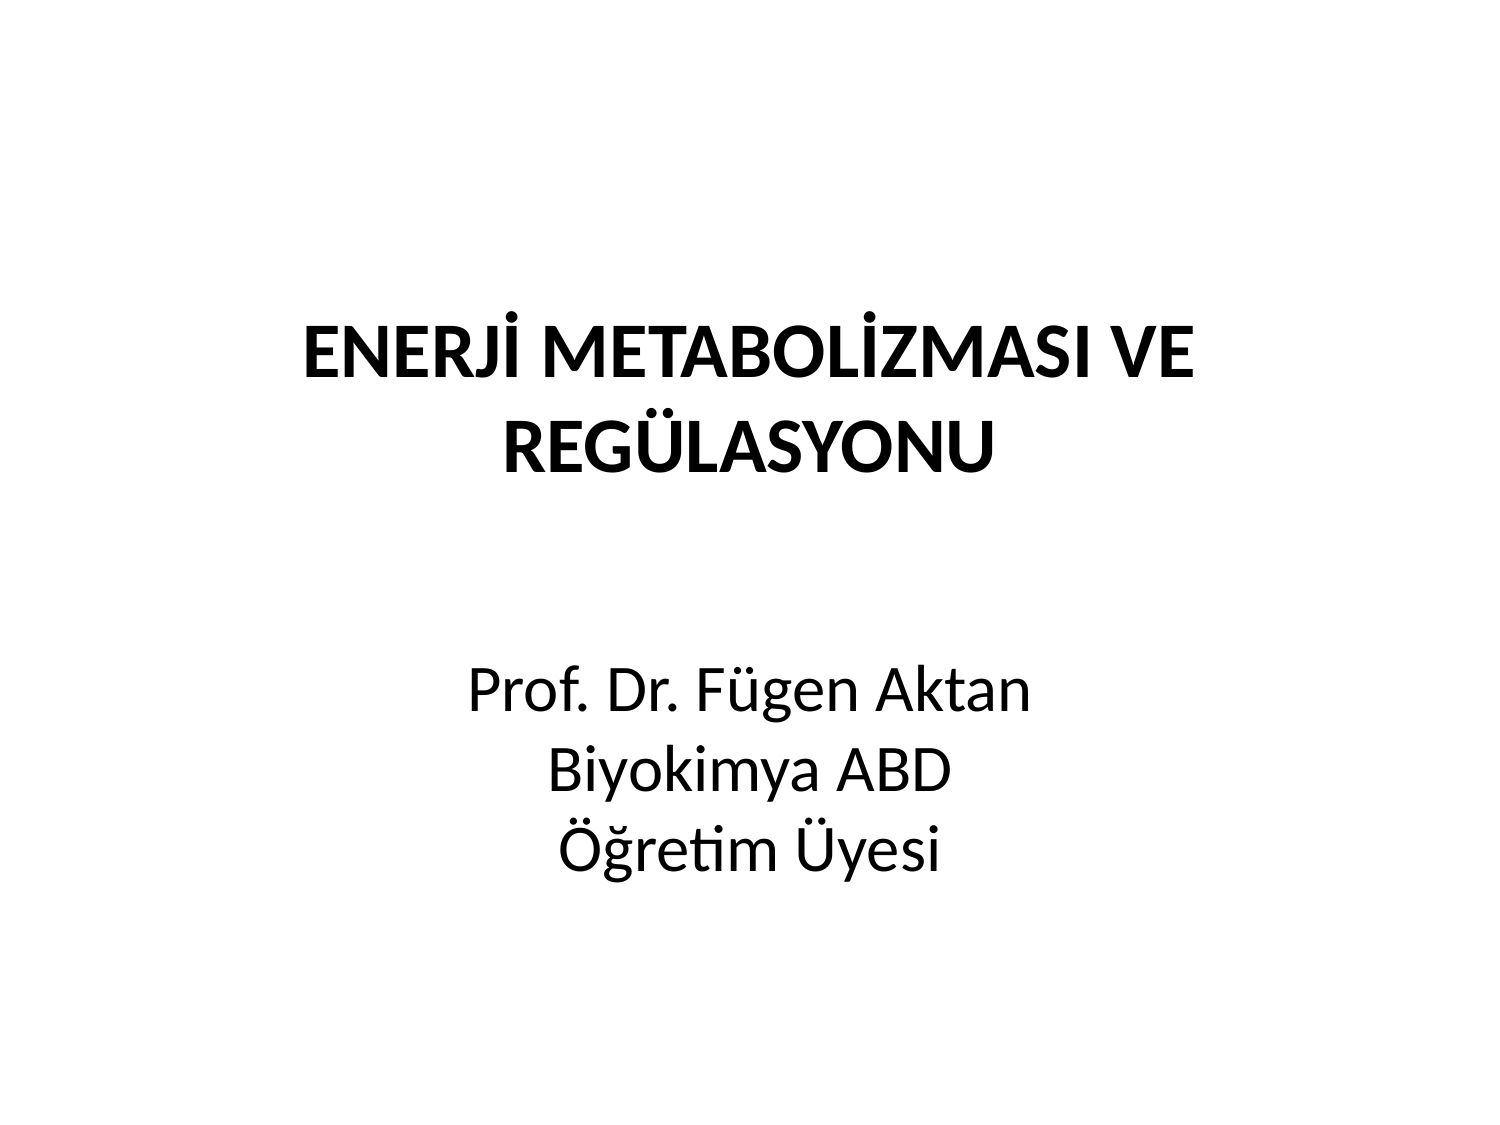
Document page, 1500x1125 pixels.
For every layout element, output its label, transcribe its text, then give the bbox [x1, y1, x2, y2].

subtitle Prof. Dr. Fügen Aktan Biyokimya ABD Öğretim Üyesi [225, 637, 1275, 925]
title ENERJİ METABOLİZMASI VE REGÜLASYONU [112, 290, 1388, 591]
